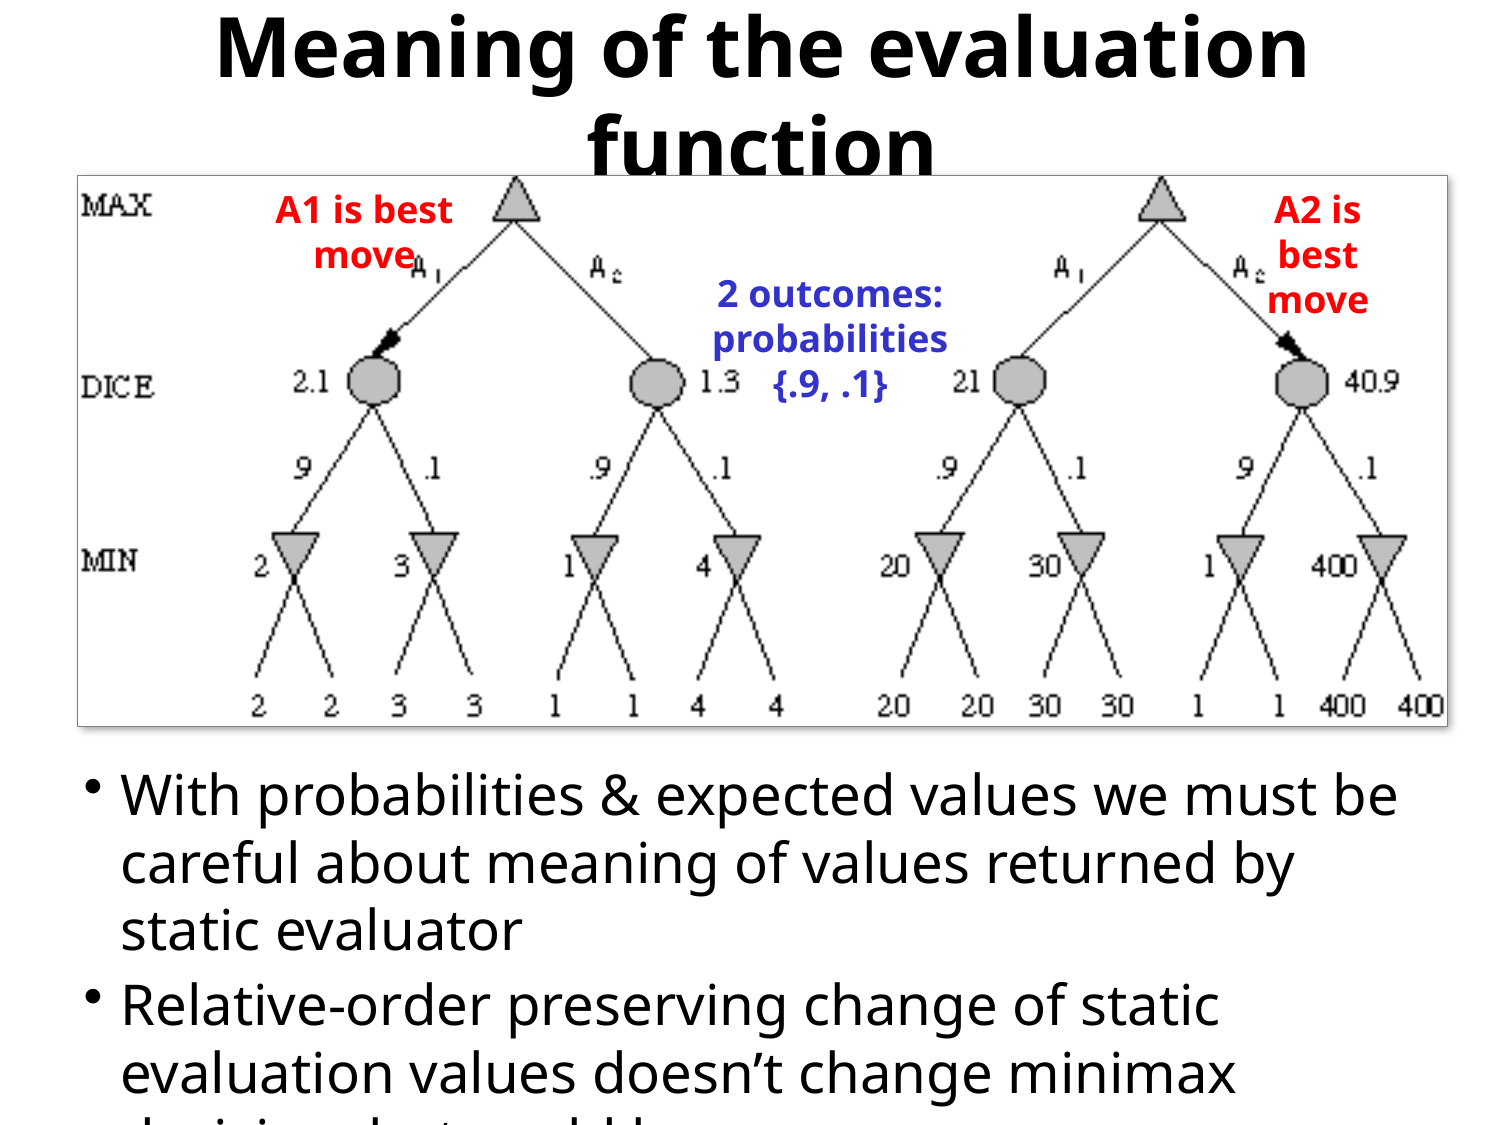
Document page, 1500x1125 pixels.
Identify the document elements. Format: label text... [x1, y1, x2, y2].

title Meaning of the evaluation function [125, 0, 1400, 172]
text_box With probabilities & expected values we must be careful about meaning of values returned by static evaluator Relative-order preserving change of static evaluation values doesn’t change minimax decision, but could here Linear transformations are OK [68, 752, 1447, 1125]
picture [77, 175, 1448, 727]
